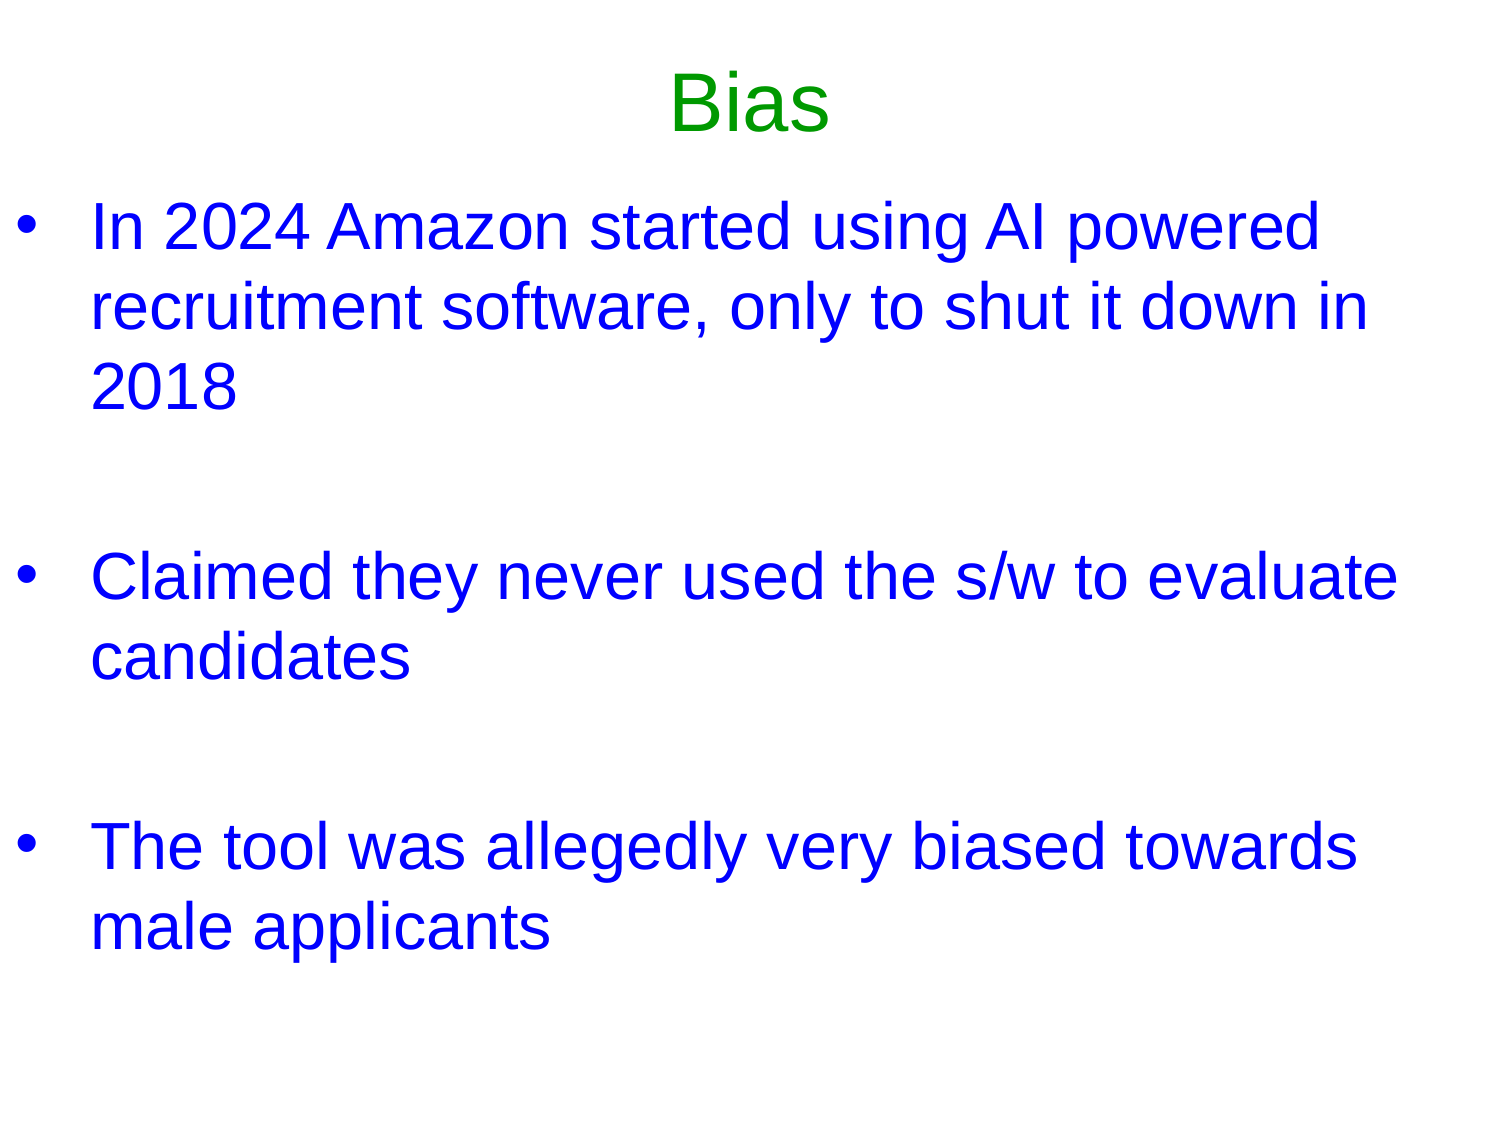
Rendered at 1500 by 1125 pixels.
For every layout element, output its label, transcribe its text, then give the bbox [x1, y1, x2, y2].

title Bias [75, 45, 1425, 152]
list In 2024 Amazon started using AI powered recruitment software, only to shut it down in 2018 Claimed they never used the s/w to evaluate candidates The tool was allegedly very biased towards male applicants [0, 175, 1484, 1005]
